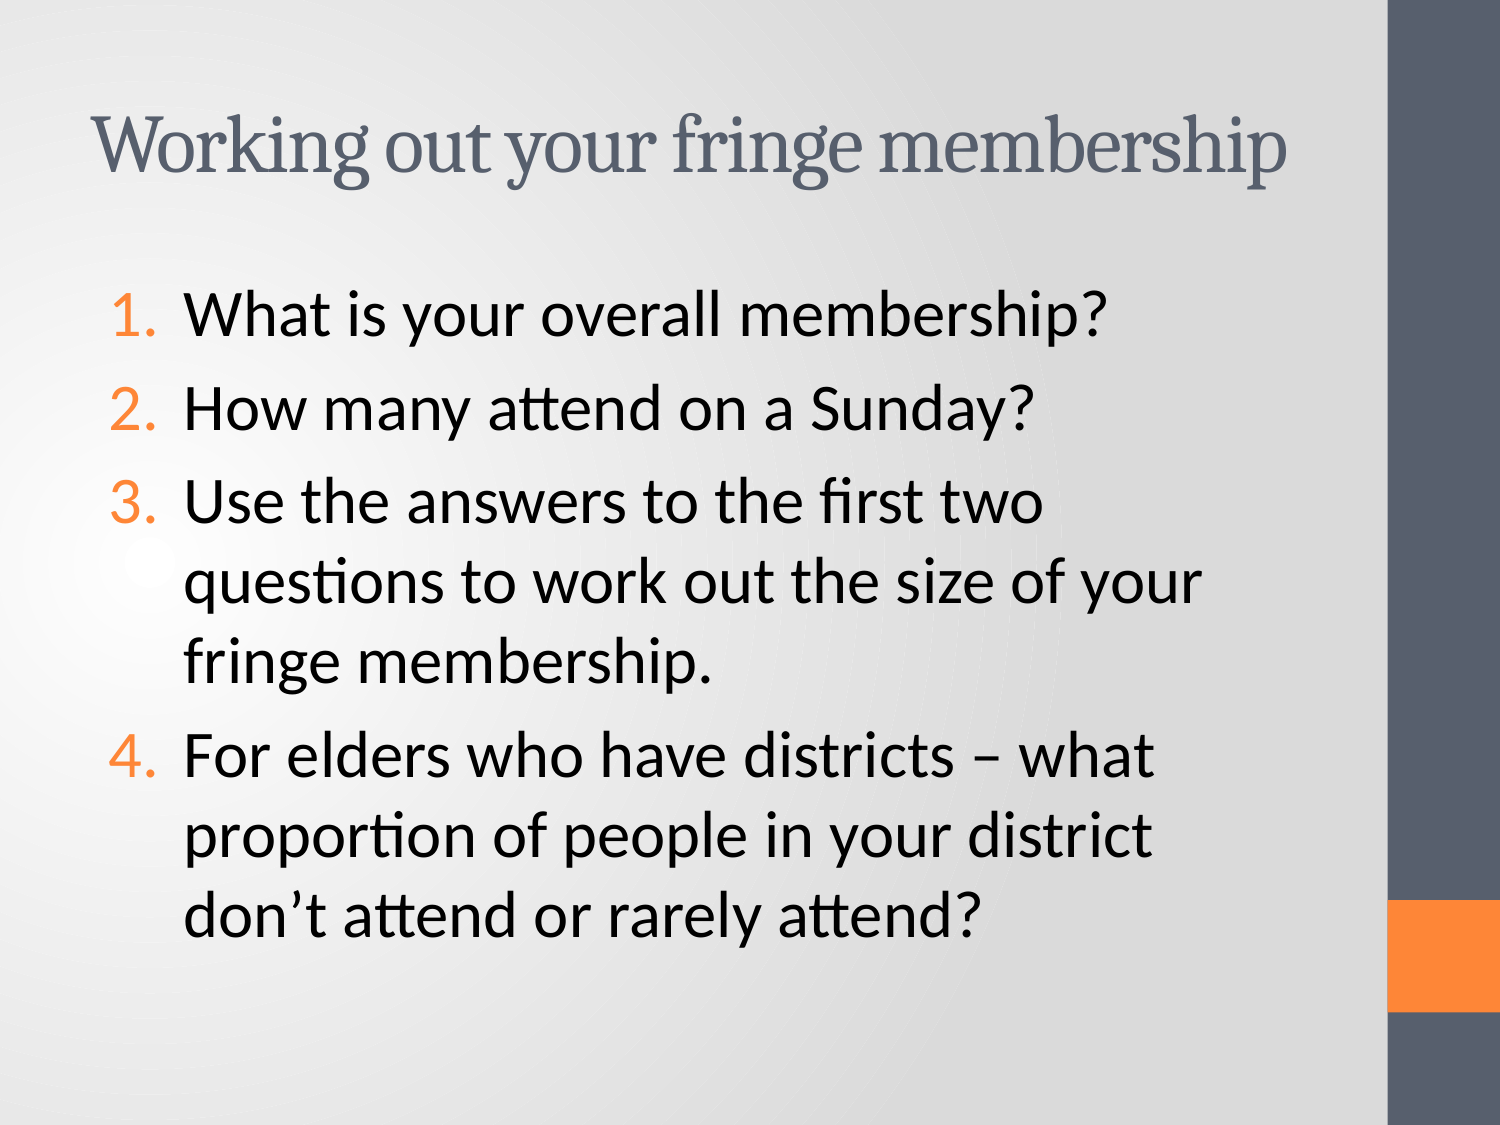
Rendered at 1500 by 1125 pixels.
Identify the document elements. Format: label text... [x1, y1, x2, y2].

list What is your overall membership? How many attend on a Sunday? Use the answers to the first two questions to work out the size of your fringe membership. For elders who have districts – what proportion of people in your district don’t attend or rarely attend? [75, 262, 1325, 1050]
title Working out your fringe membership [75, 45, 1388, 233]
